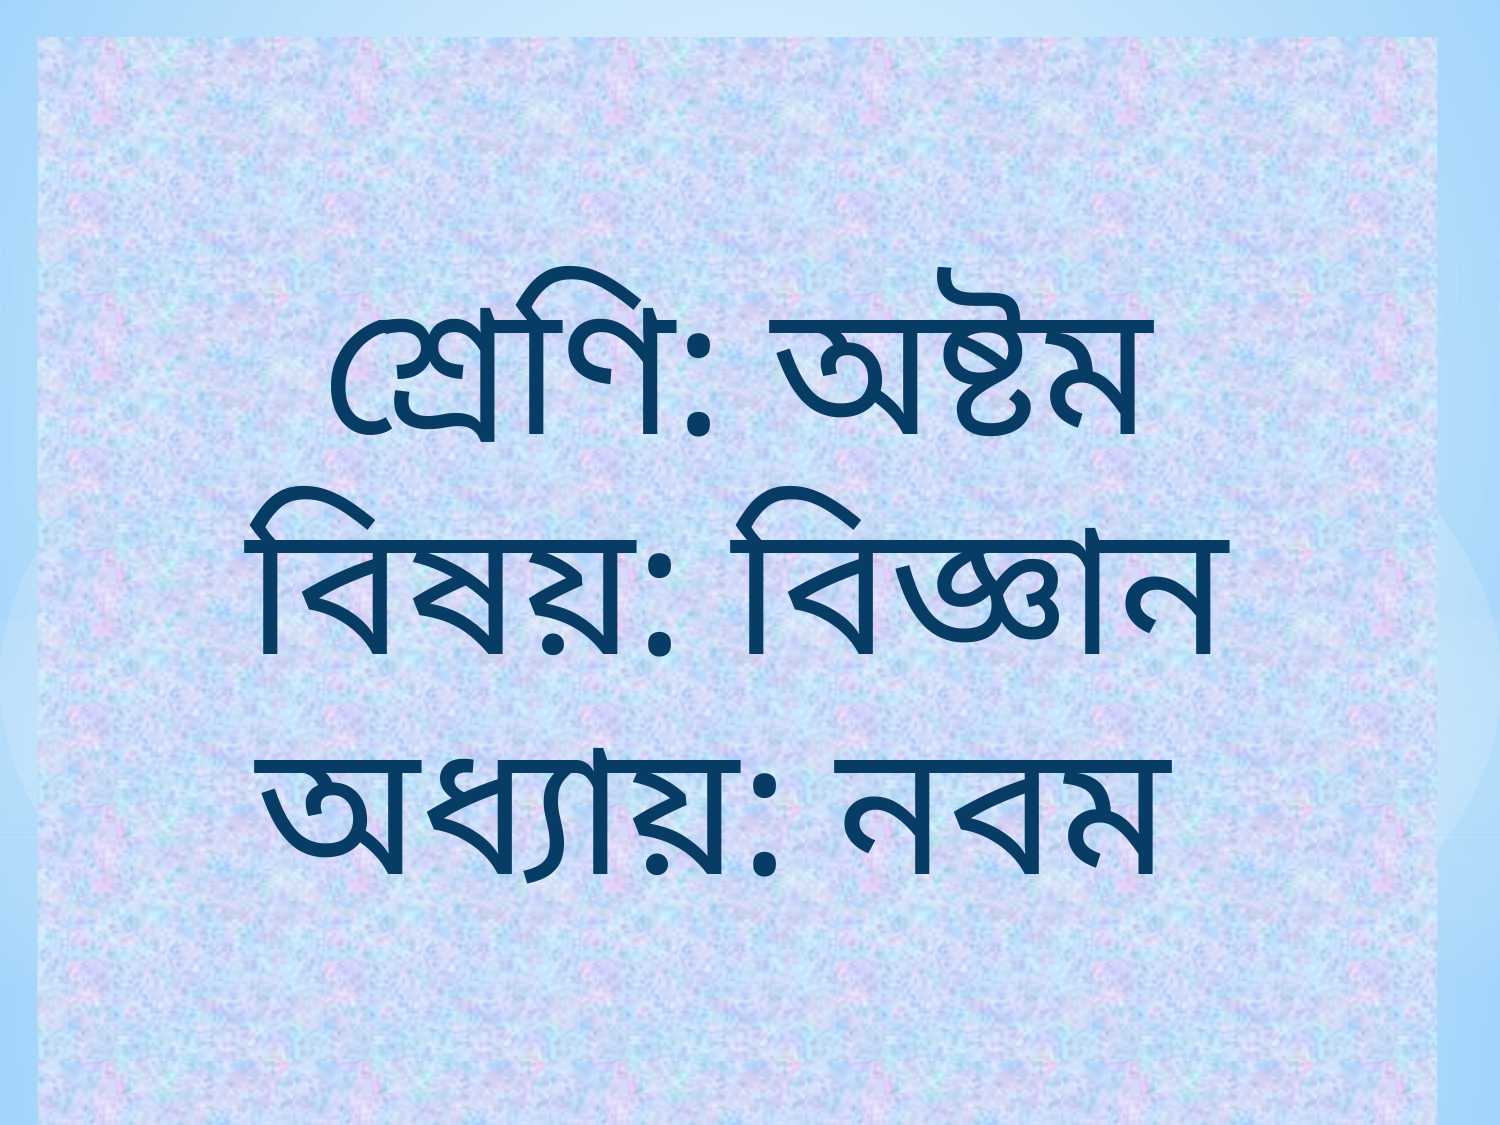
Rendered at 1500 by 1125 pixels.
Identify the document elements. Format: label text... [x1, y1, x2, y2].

text_box শ্রেণি: অষ্টম বিষয়: বিজ্ঞান অধ্যায়: নবম [36, 36, 1439, 1125]
